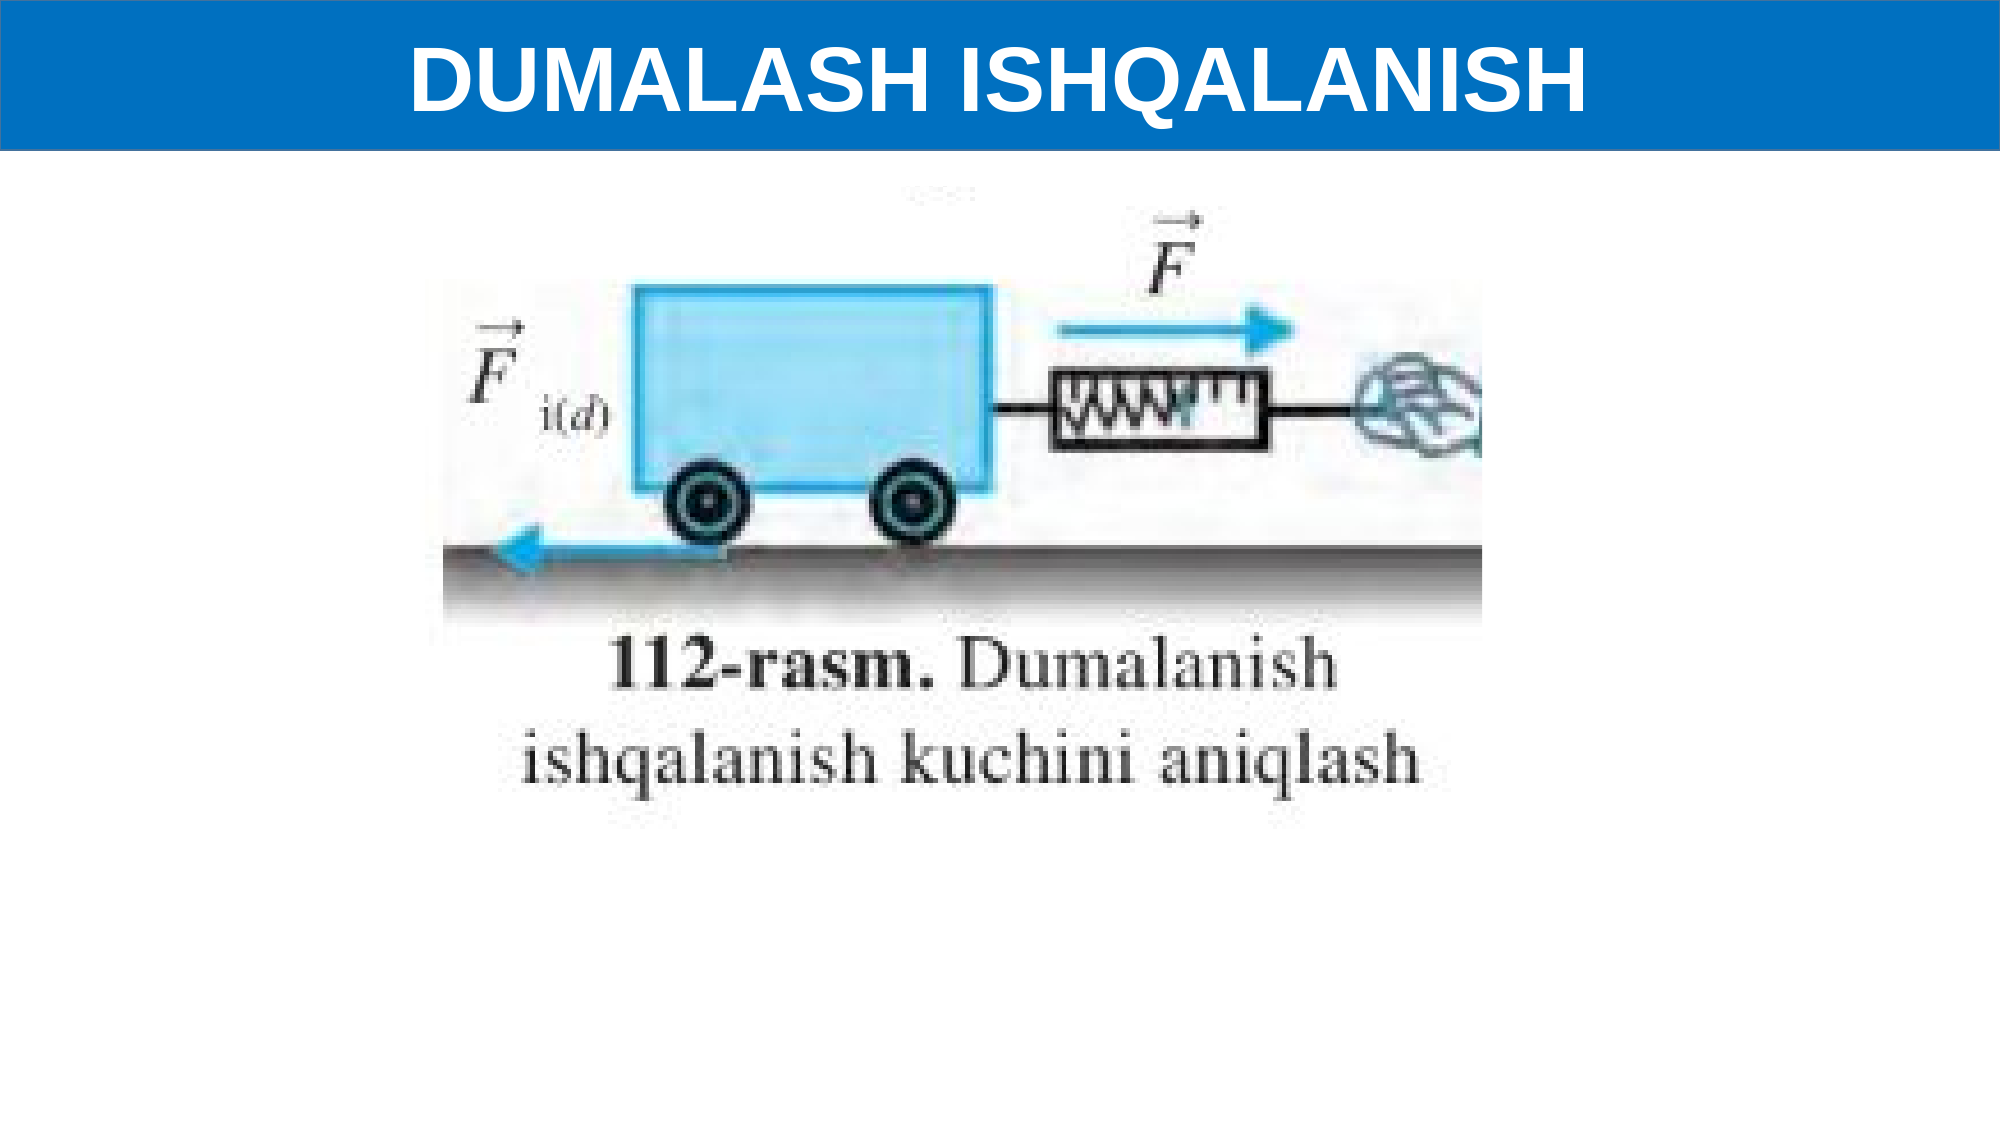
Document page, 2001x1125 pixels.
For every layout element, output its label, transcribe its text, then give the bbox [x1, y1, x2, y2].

picture [338, 186, 1483, 855]
text_box DUMALASH ISHQALANISH [0, 0, 2000, 151]
